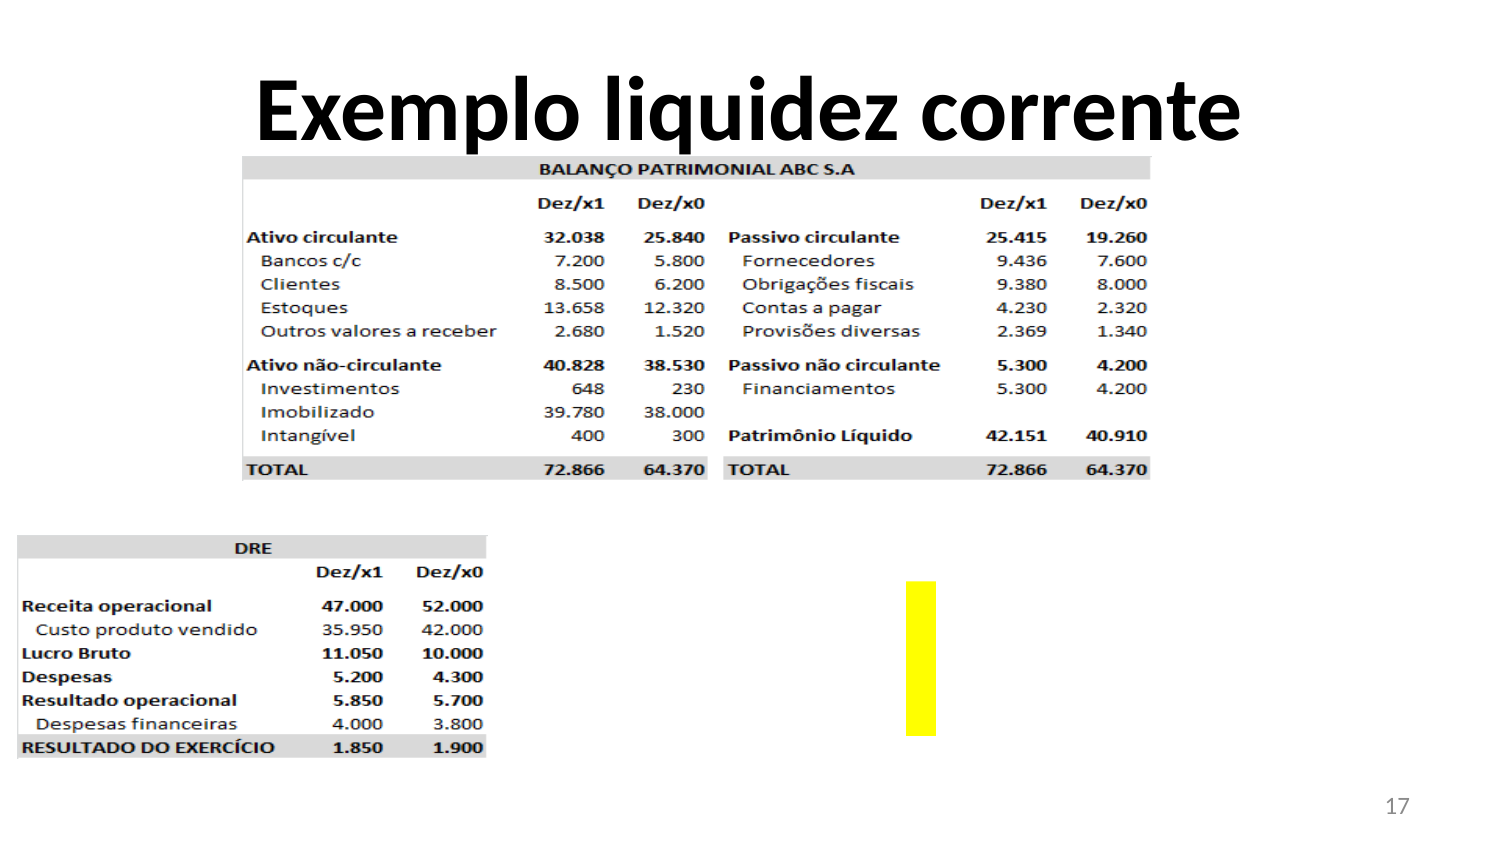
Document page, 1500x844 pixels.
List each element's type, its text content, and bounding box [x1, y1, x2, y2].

slide_number 17 [1074, 782, 1425, 827]
picture [242, 155, 1152, 481]
title Exemplo liquidez corrente [75, 33, 1425, 175]
picture [17, 535, 489, 759]
